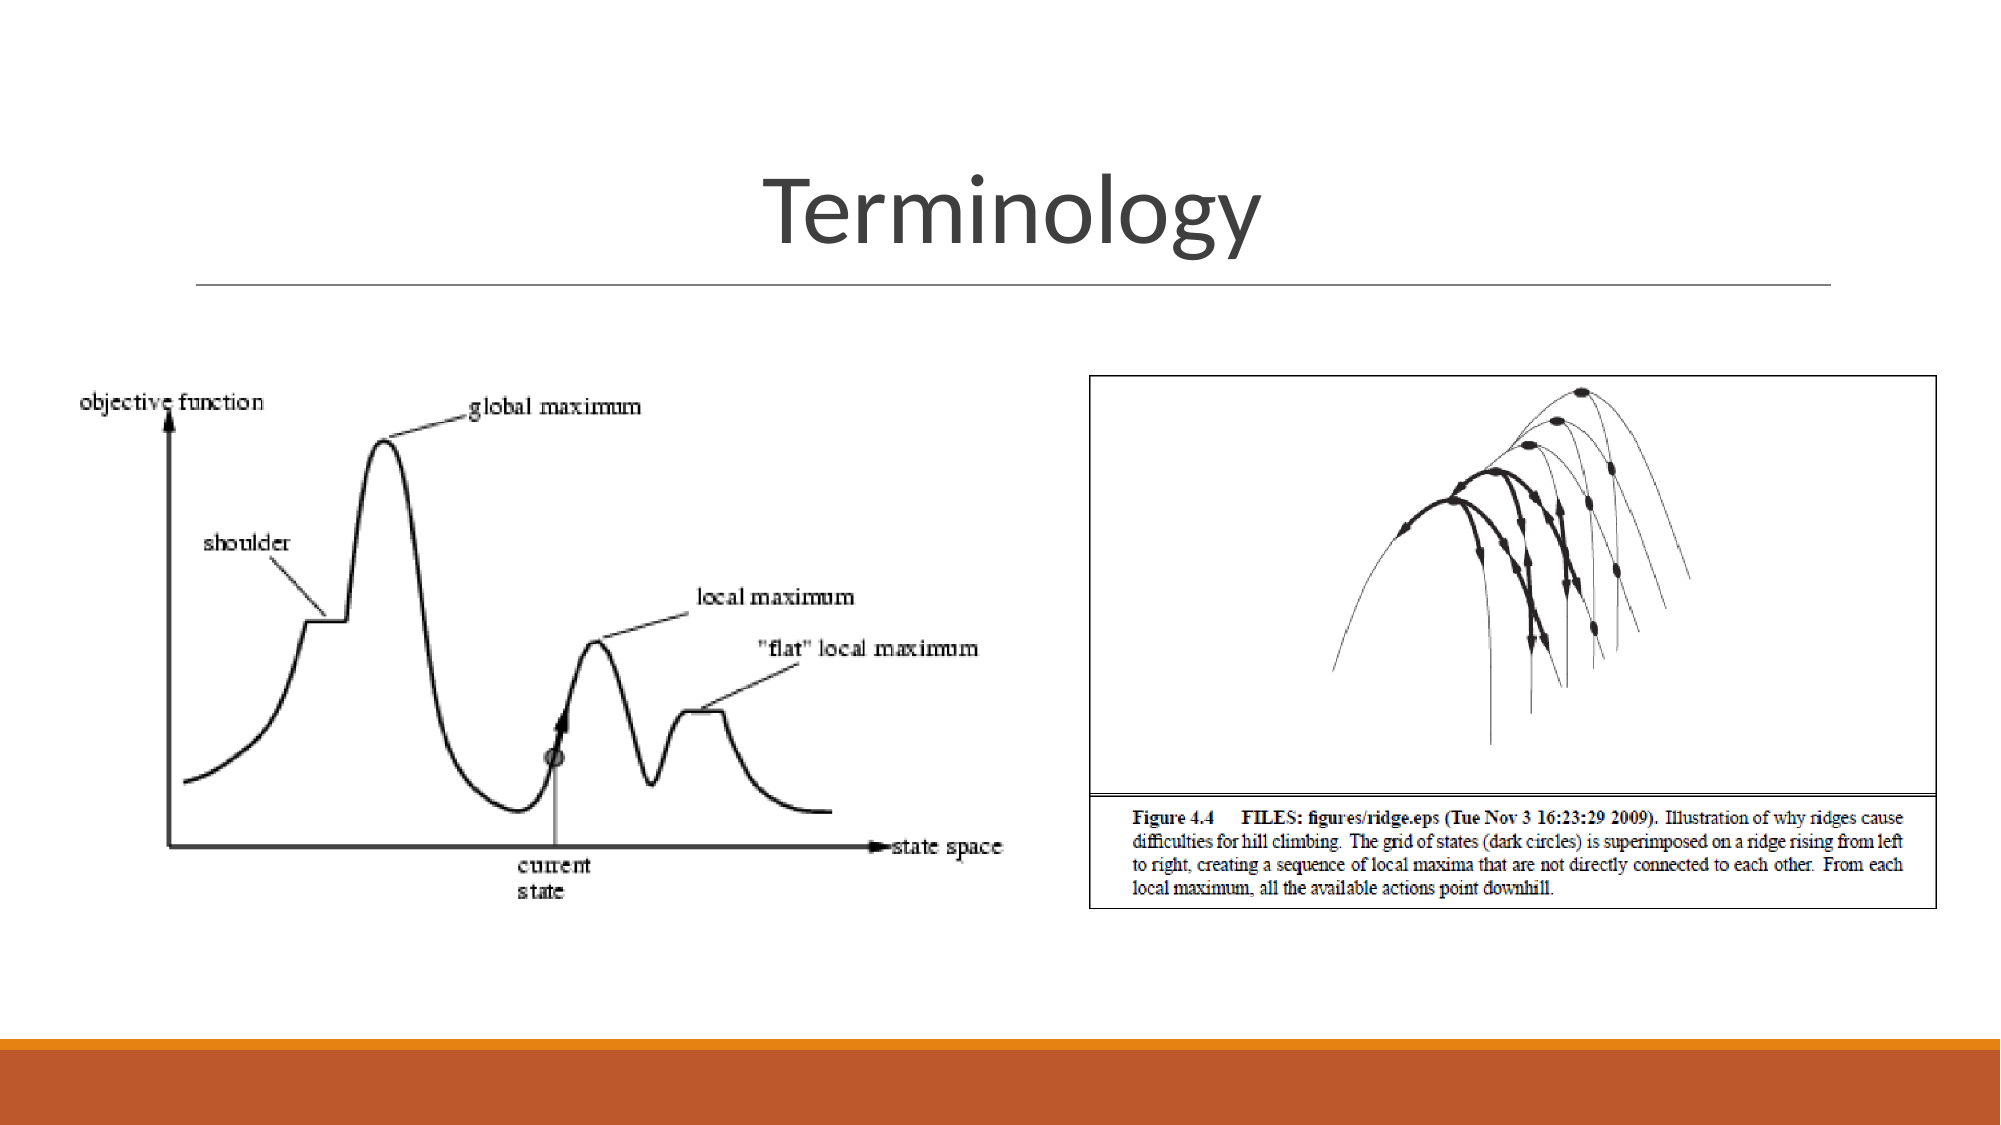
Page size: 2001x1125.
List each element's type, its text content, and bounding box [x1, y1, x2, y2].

picture [45, 372, 1938, 909]
title Terminology [188, 33, 1839, 272]
